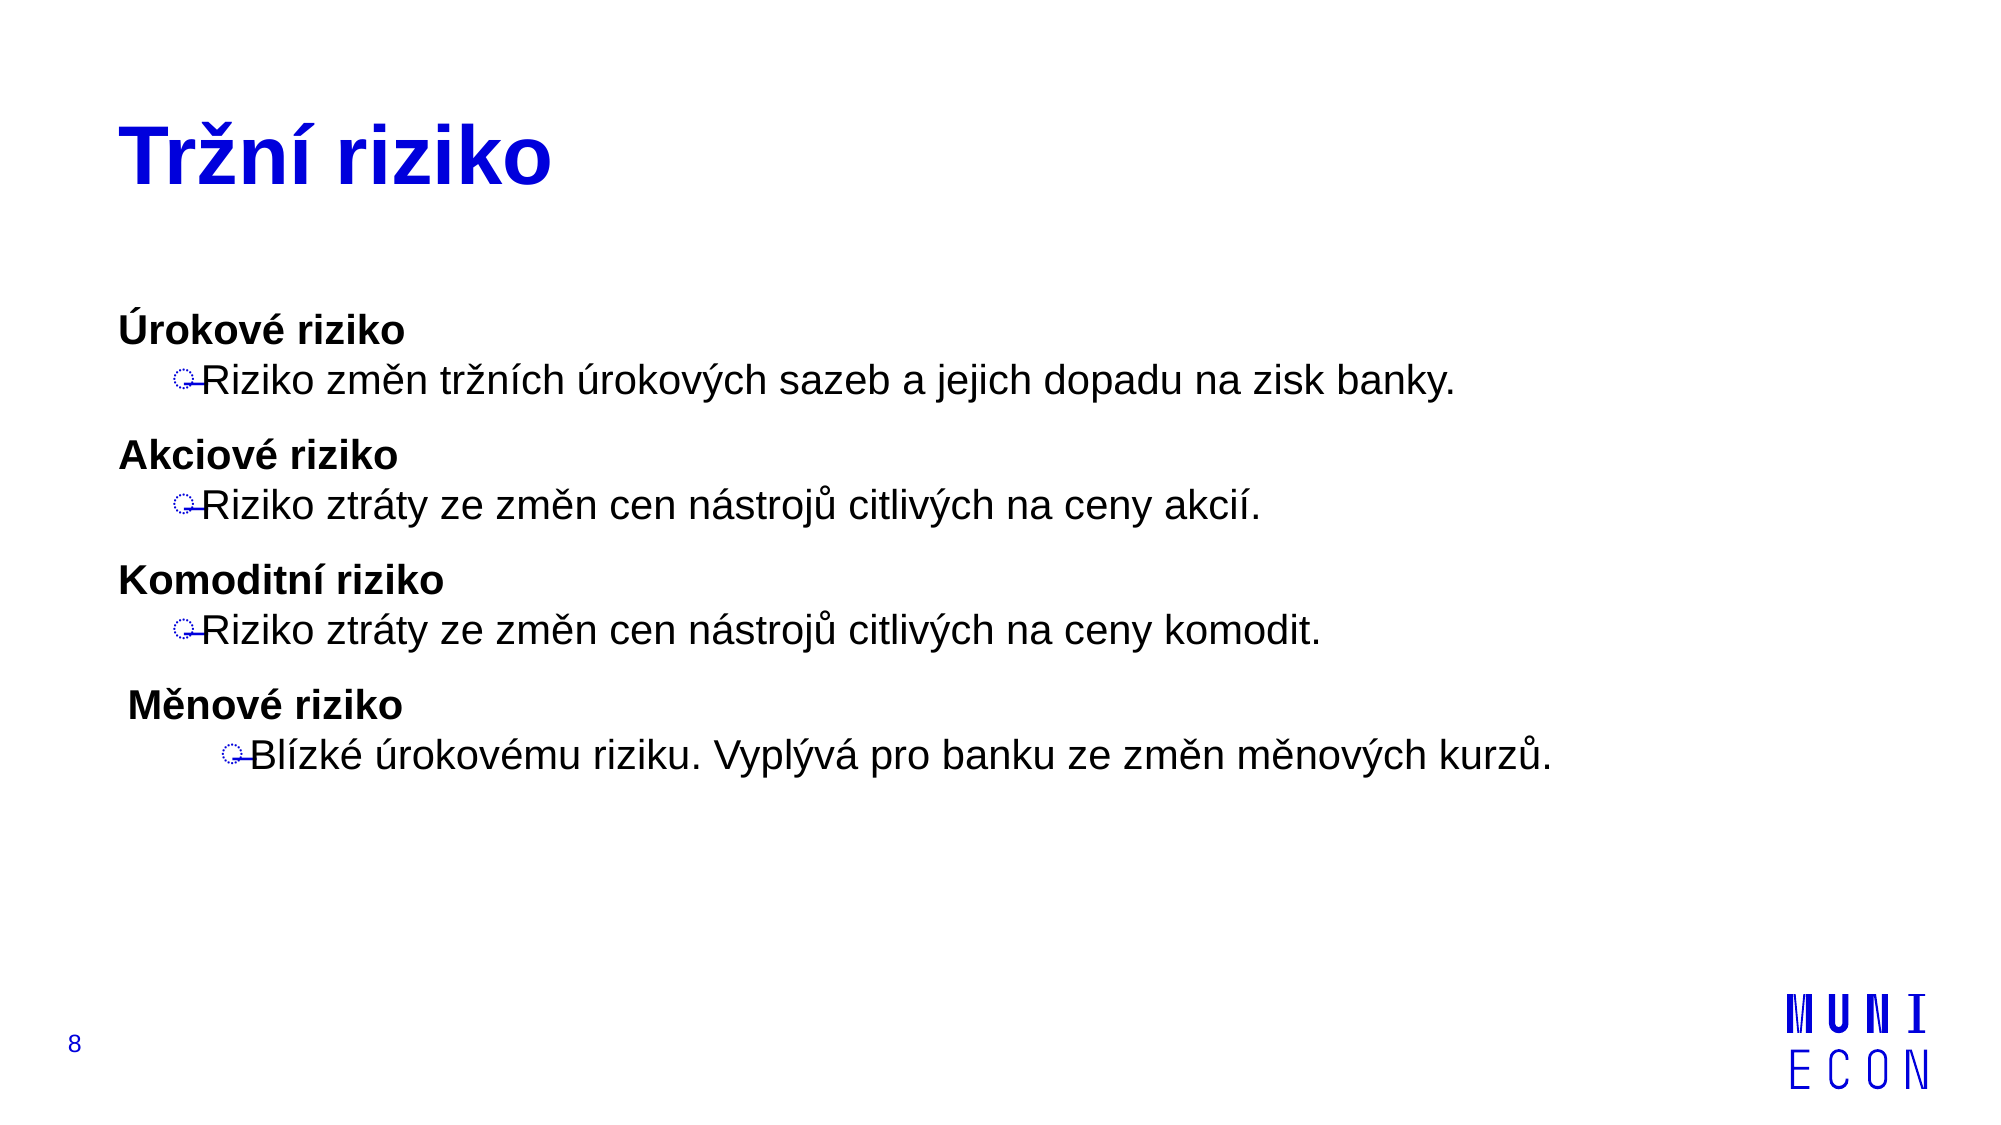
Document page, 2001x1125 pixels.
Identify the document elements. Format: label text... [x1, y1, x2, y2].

slide_number 8 [67, 1021, 110, 1063]
list Úrokové riziko Riziko změn tržních úrokových sazeb a jejich dopadu na zisk banky. Akciové riziko Riziko ztráty ze změn cen nástrojů citlivých na ceny akcií. Komoditní riziko Riziko ztráty ze změn cen nástrojů citlivých na ceny komodit. Měnové riziko Blízké úrokovému riziku. Vyplývá pro banku ze změn měnových kurzů. [118, 277, 1883, 957]
title Tržní riziko [118, 118, 1883, 193]
